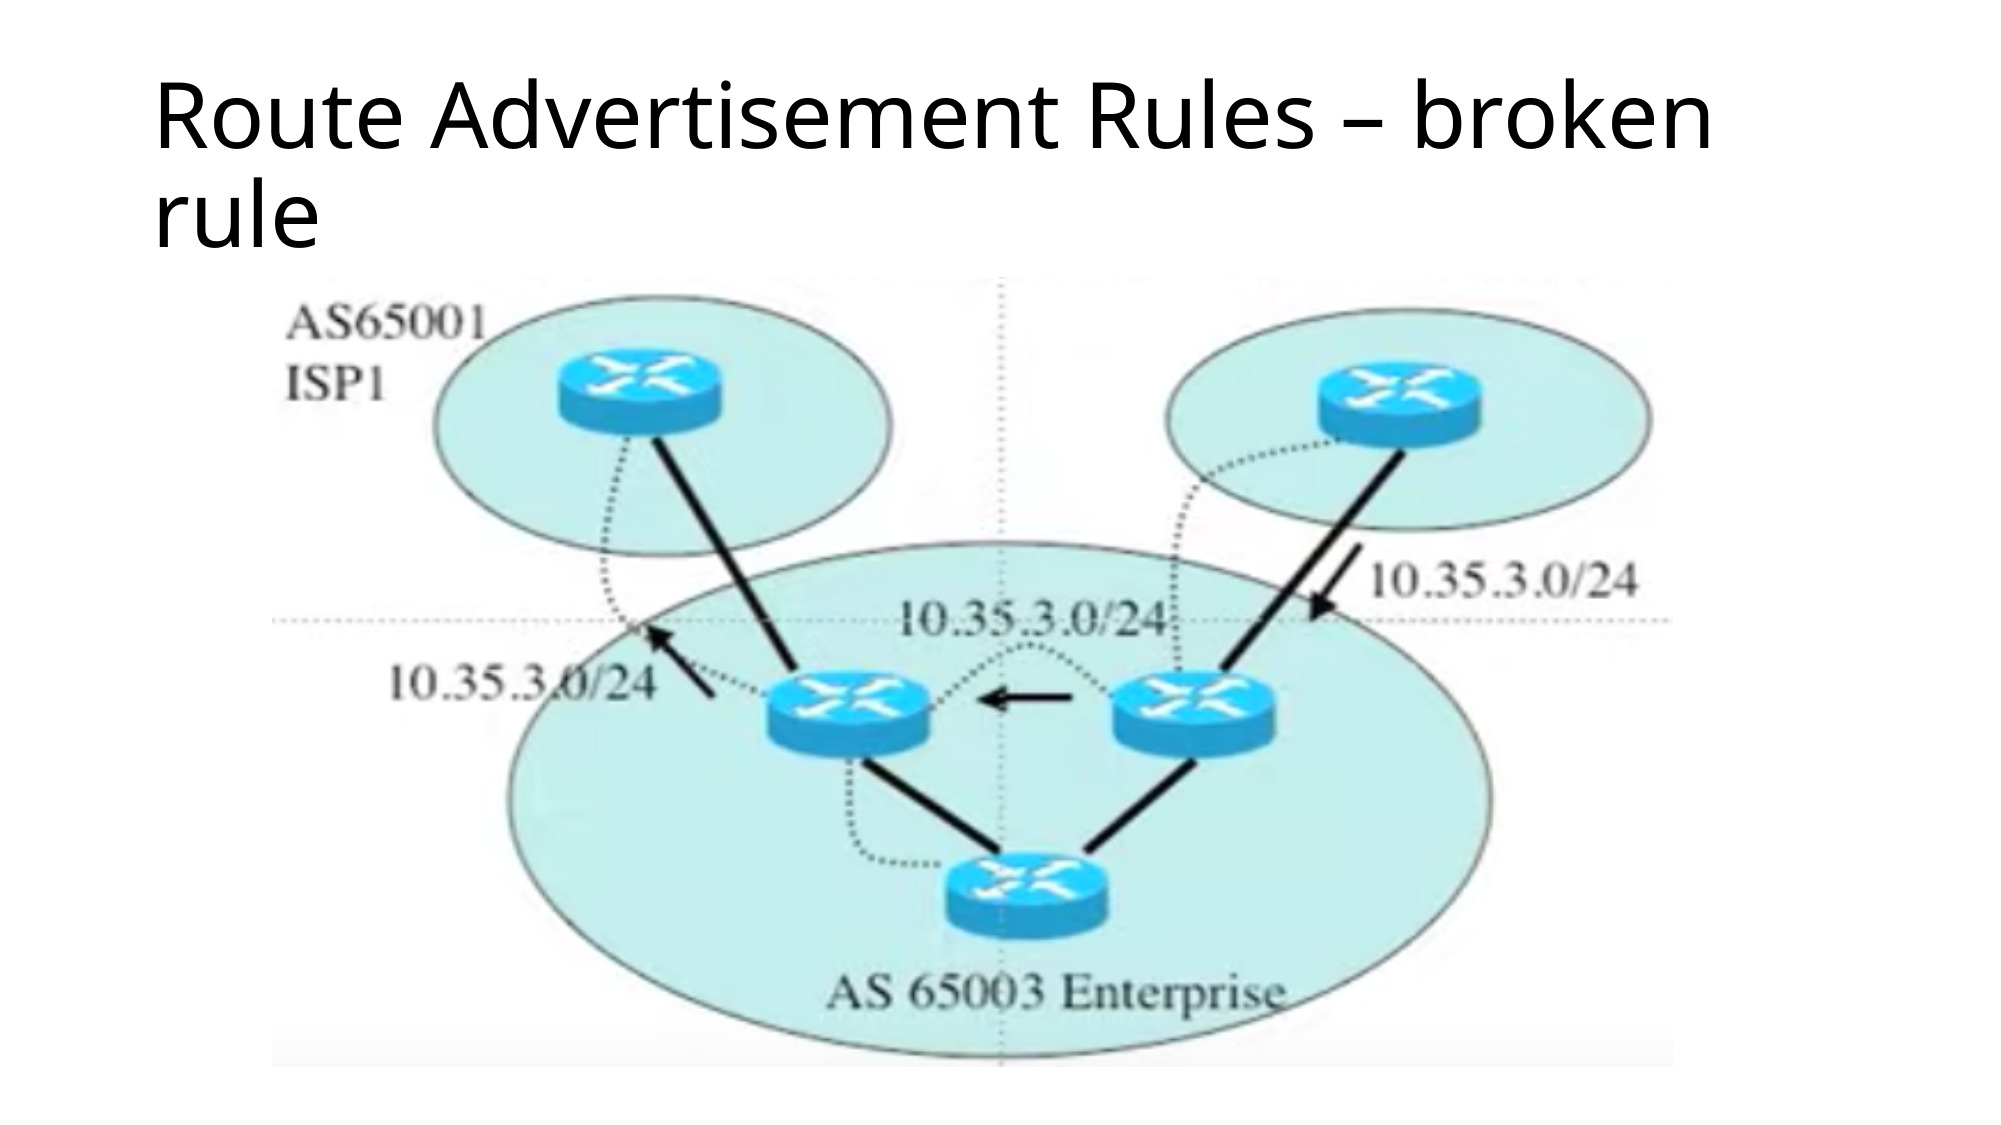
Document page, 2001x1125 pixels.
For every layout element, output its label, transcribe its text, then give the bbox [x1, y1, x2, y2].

title Route Advertisement Rules – broken rule [137, 59, 1863, 278]
picture [272, 277, 1673, 1068]
